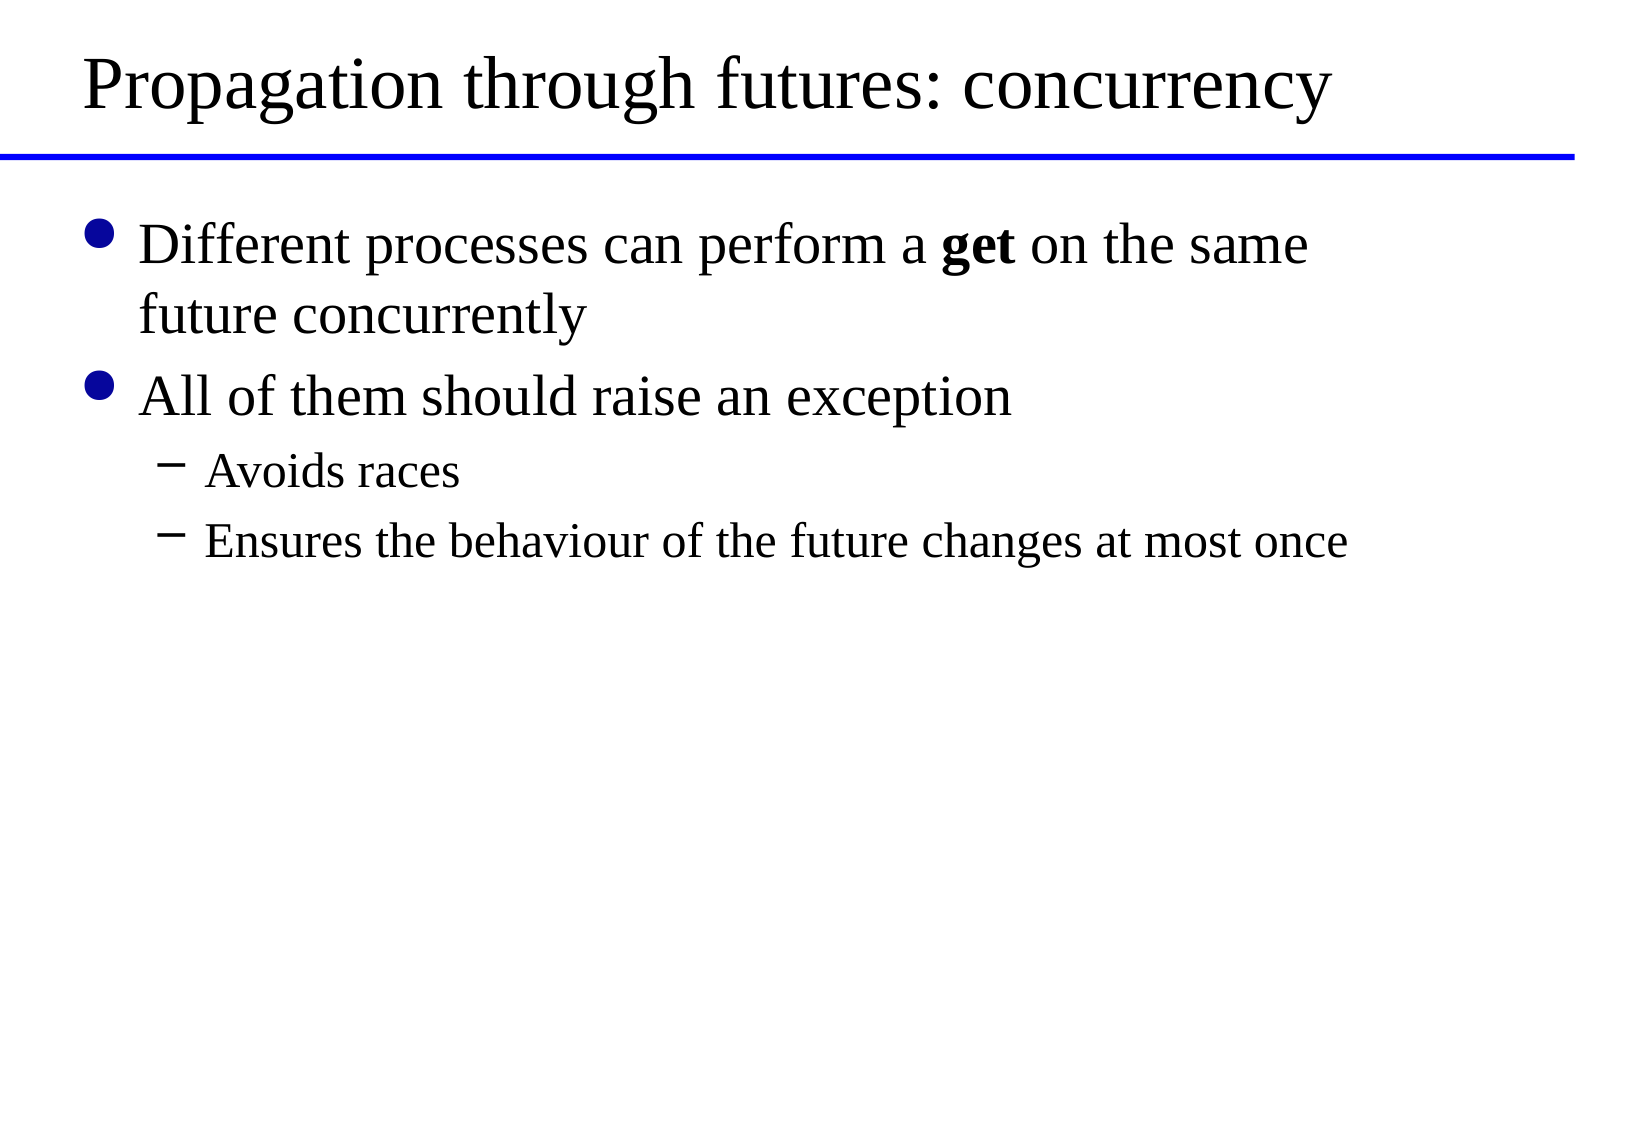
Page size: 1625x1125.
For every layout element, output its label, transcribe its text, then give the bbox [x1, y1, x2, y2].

title Propagation through futures: concurrency [67, 27, 1544, 131]
list Different processes can perform a get on the same future concurrently All of them should raise an exception Avoids races Ensures the behaviour of the future changes at most once [67, 198, 1478, 1061]
